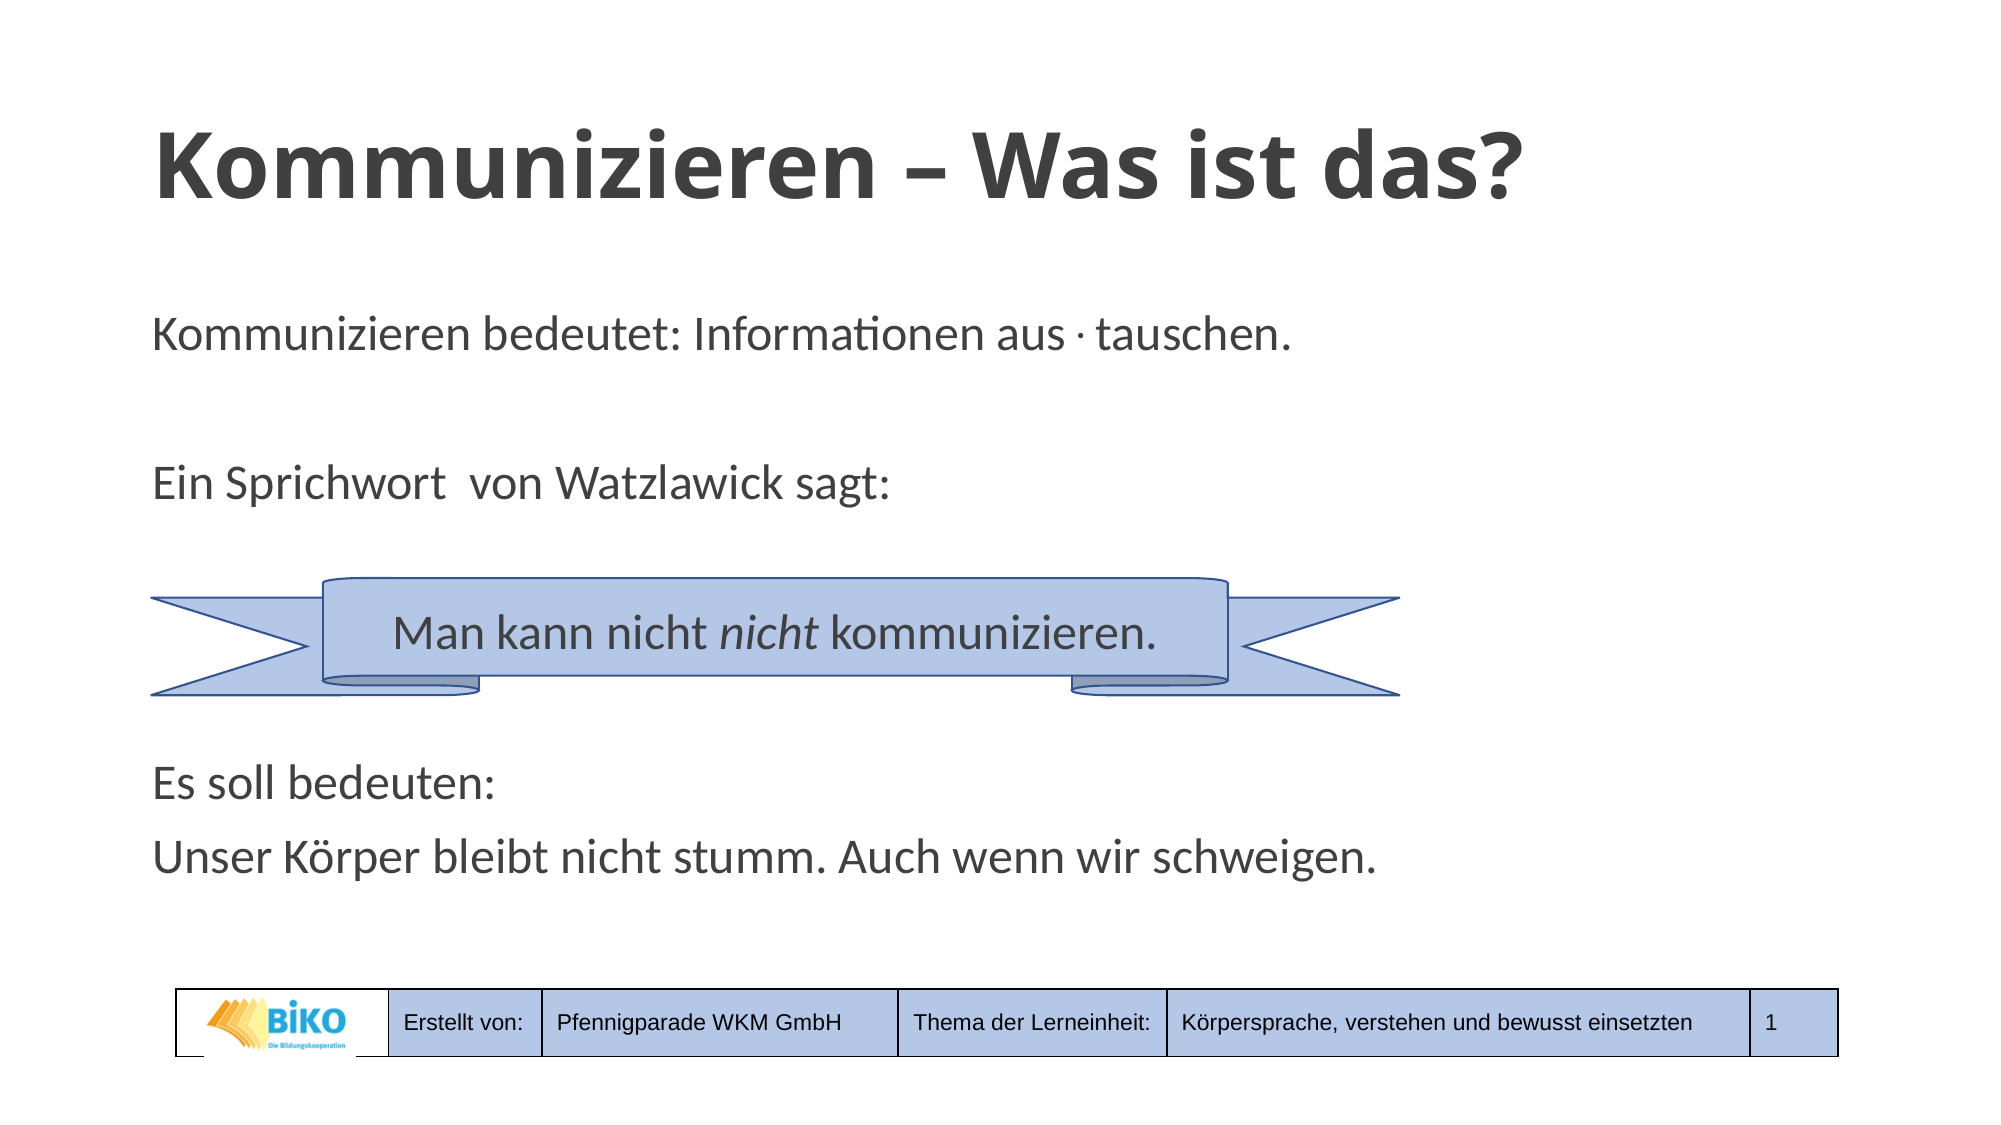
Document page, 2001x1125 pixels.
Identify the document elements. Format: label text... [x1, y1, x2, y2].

picture [204, 1014, 356, 1057]
title Kommunizieren – Was ist das? [137, 59, 1863, 278]
list Kommunizieren bedeutet: Informationen austauschen. Ein Sprichwort von Watzlawick sagt: Man kann nicht nicht kommunizieren. Es soll bedeuten: Unser Körper bleibt nicht stumm. Auch wenn wir schweigen. [137, 299, 1863, 1014]
